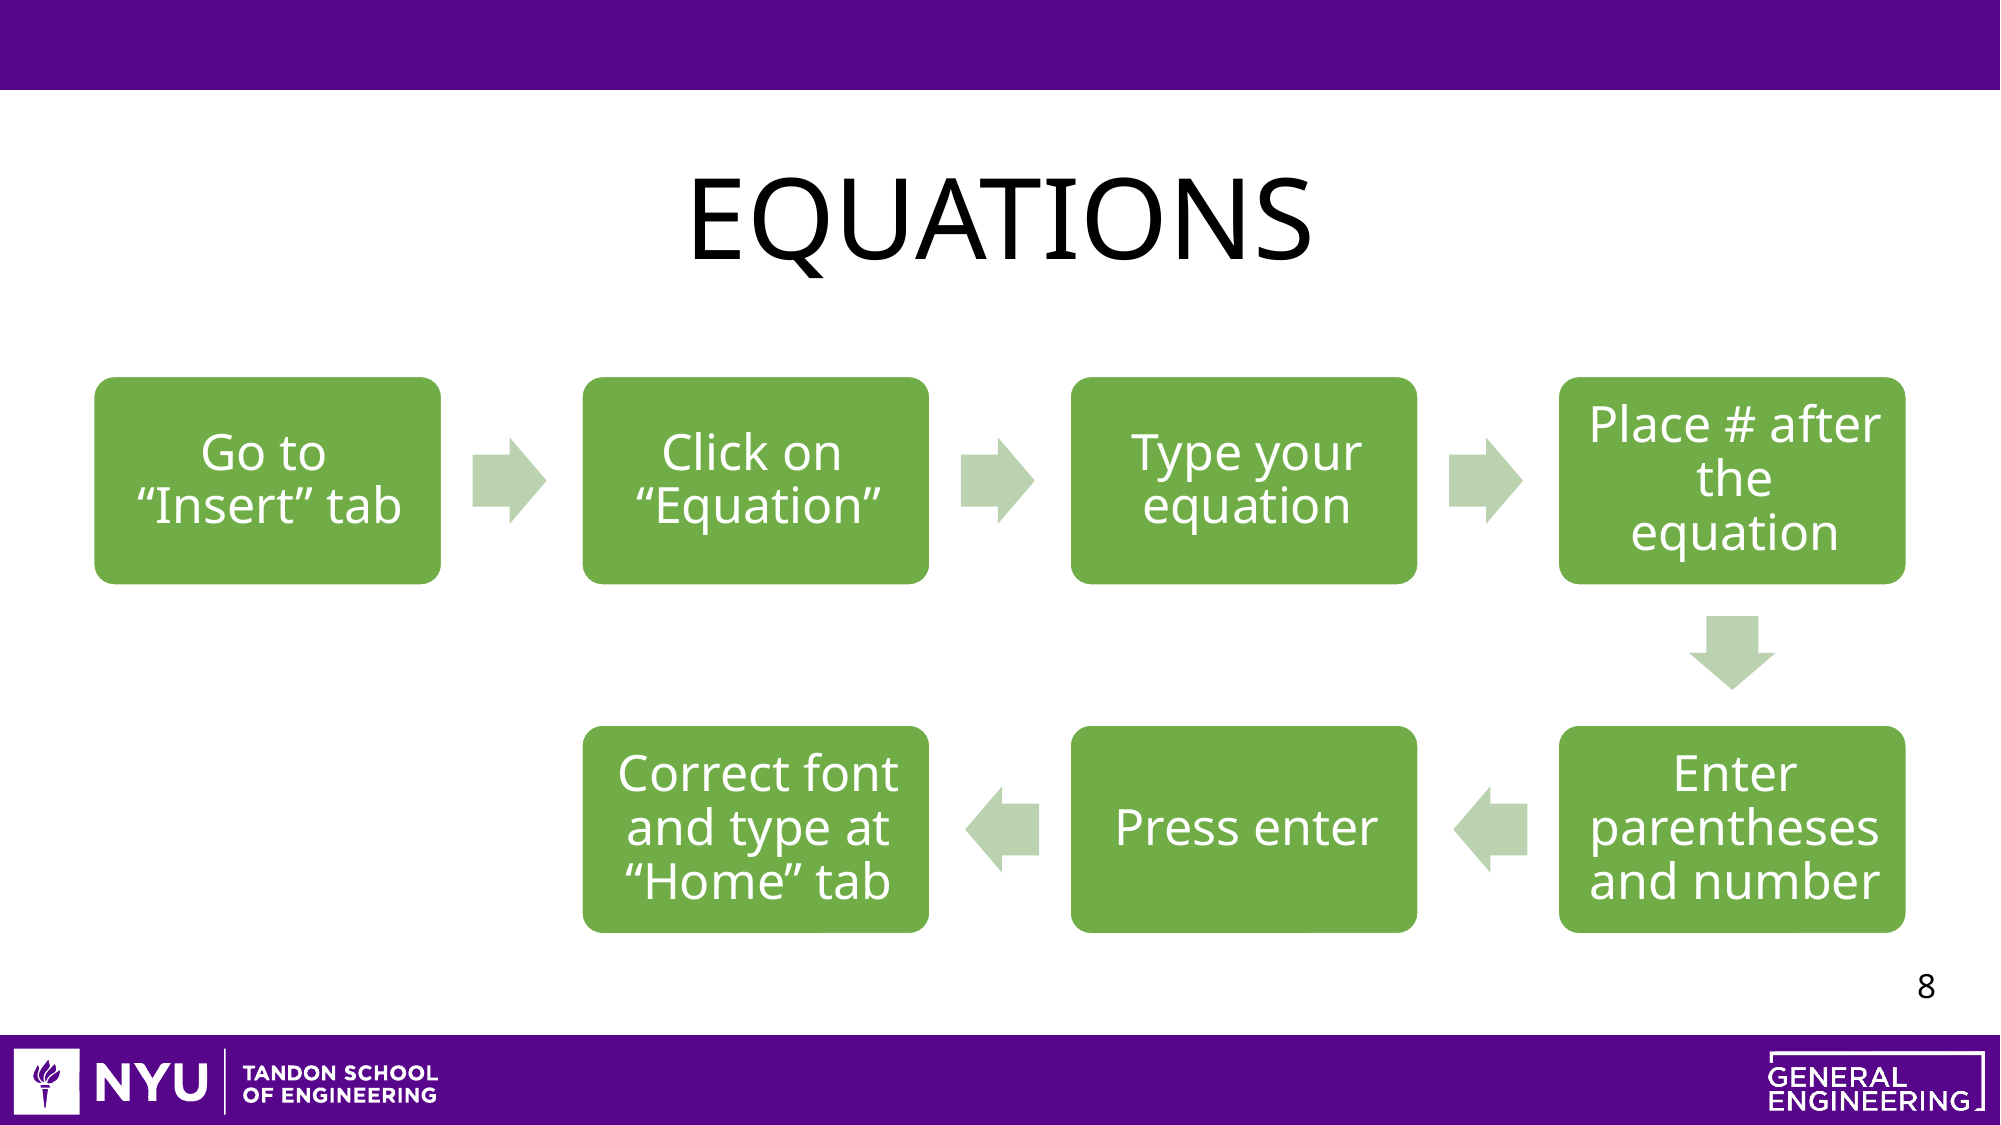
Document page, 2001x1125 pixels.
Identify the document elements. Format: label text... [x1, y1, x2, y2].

text_box [0, 1034, 2000, 1125]
text_box 8 [1802, 958, 1951, 1013]
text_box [92, 307, 1908, 1003]
text_box [0, 0, 2000, 91]
picture [1768, 1051, 1985, 1111]
picture [13, 1048, 438, 1115]
title EQUATIONS [92, 132, 1908, 292]
